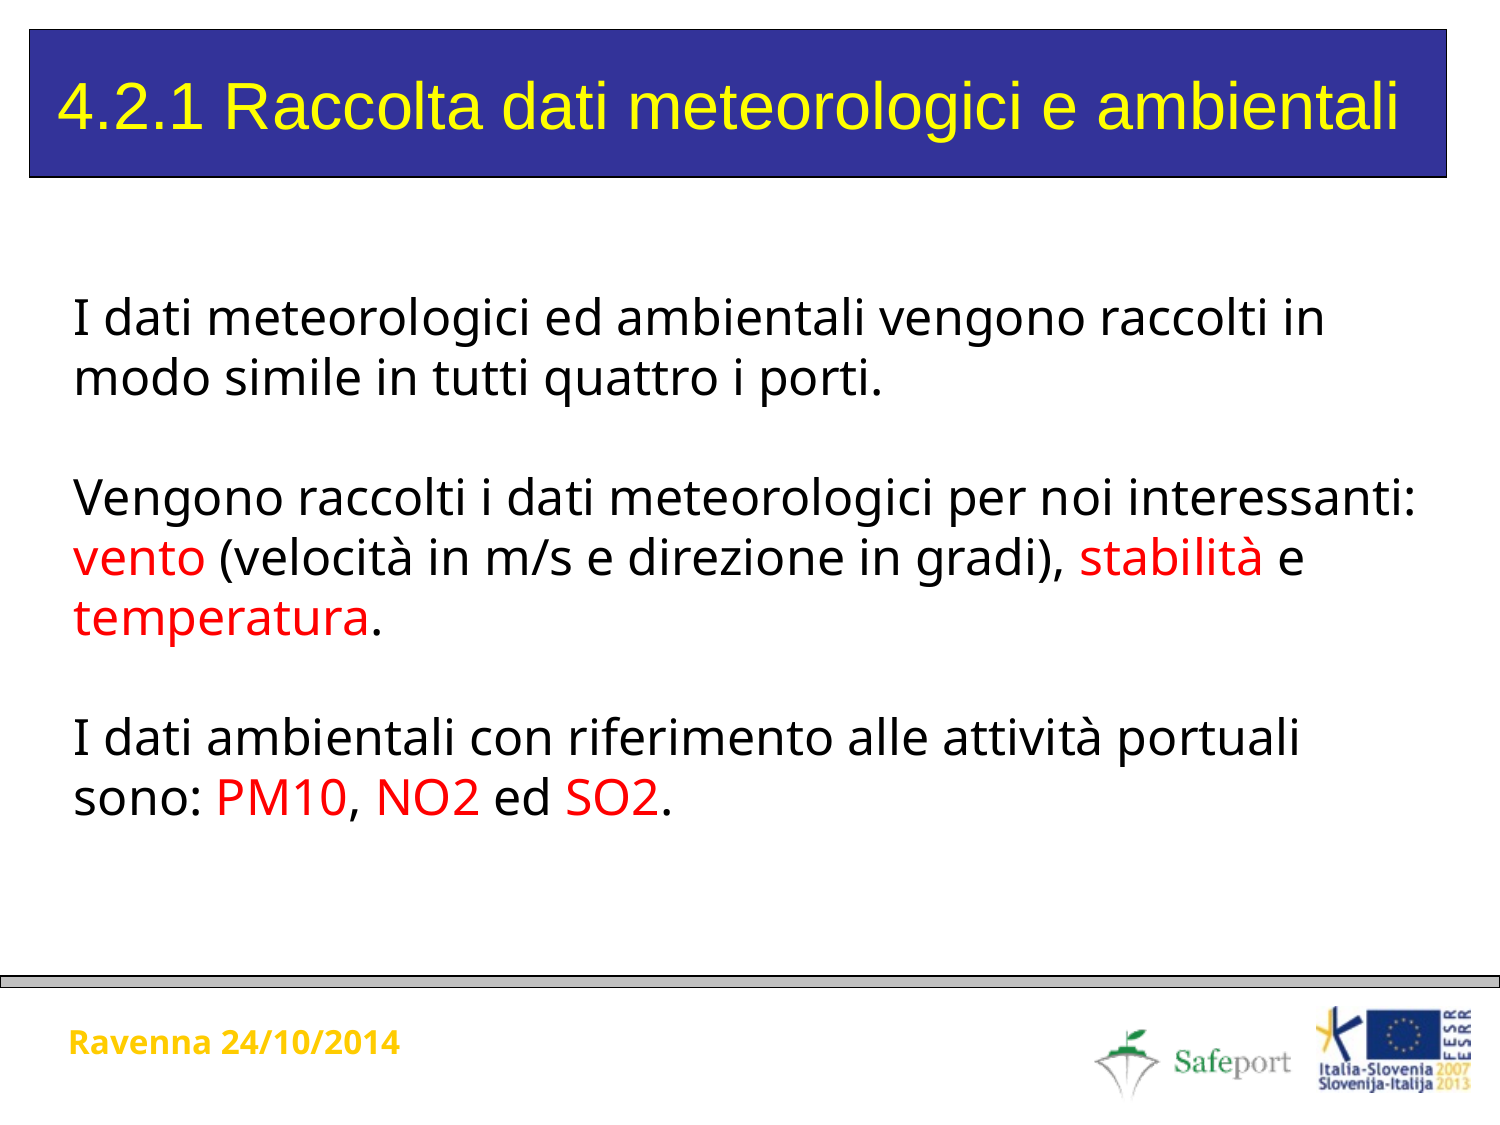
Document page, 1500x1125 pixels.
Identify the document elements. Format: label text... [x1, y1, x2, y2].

text_box 4.2.1 Raccolta dati meteorologici e ambientali [29, 29, 1447, 177]
text_box [0, 976, 1500, 988]
picture [1092, 1026, 1294, 1107]
text_box I dati meteorologici ed ambientali vengono raccolti in modo simile in tutti quattro i porti. Vengono raccolti i dati meteorologici per noi interessanti: vento (velocità in m/s e direzione in gradi), stabilità e temperatura. I dati ambientali con riferimento alle attività portuali sono: PM10, NO2 ed SO2. [59, 207, 1447, 858]
picture [1316, 1006, 1471, 1093]
text_box Ravenna 24/10/2014 [53, 1023, 1314, 1099]
